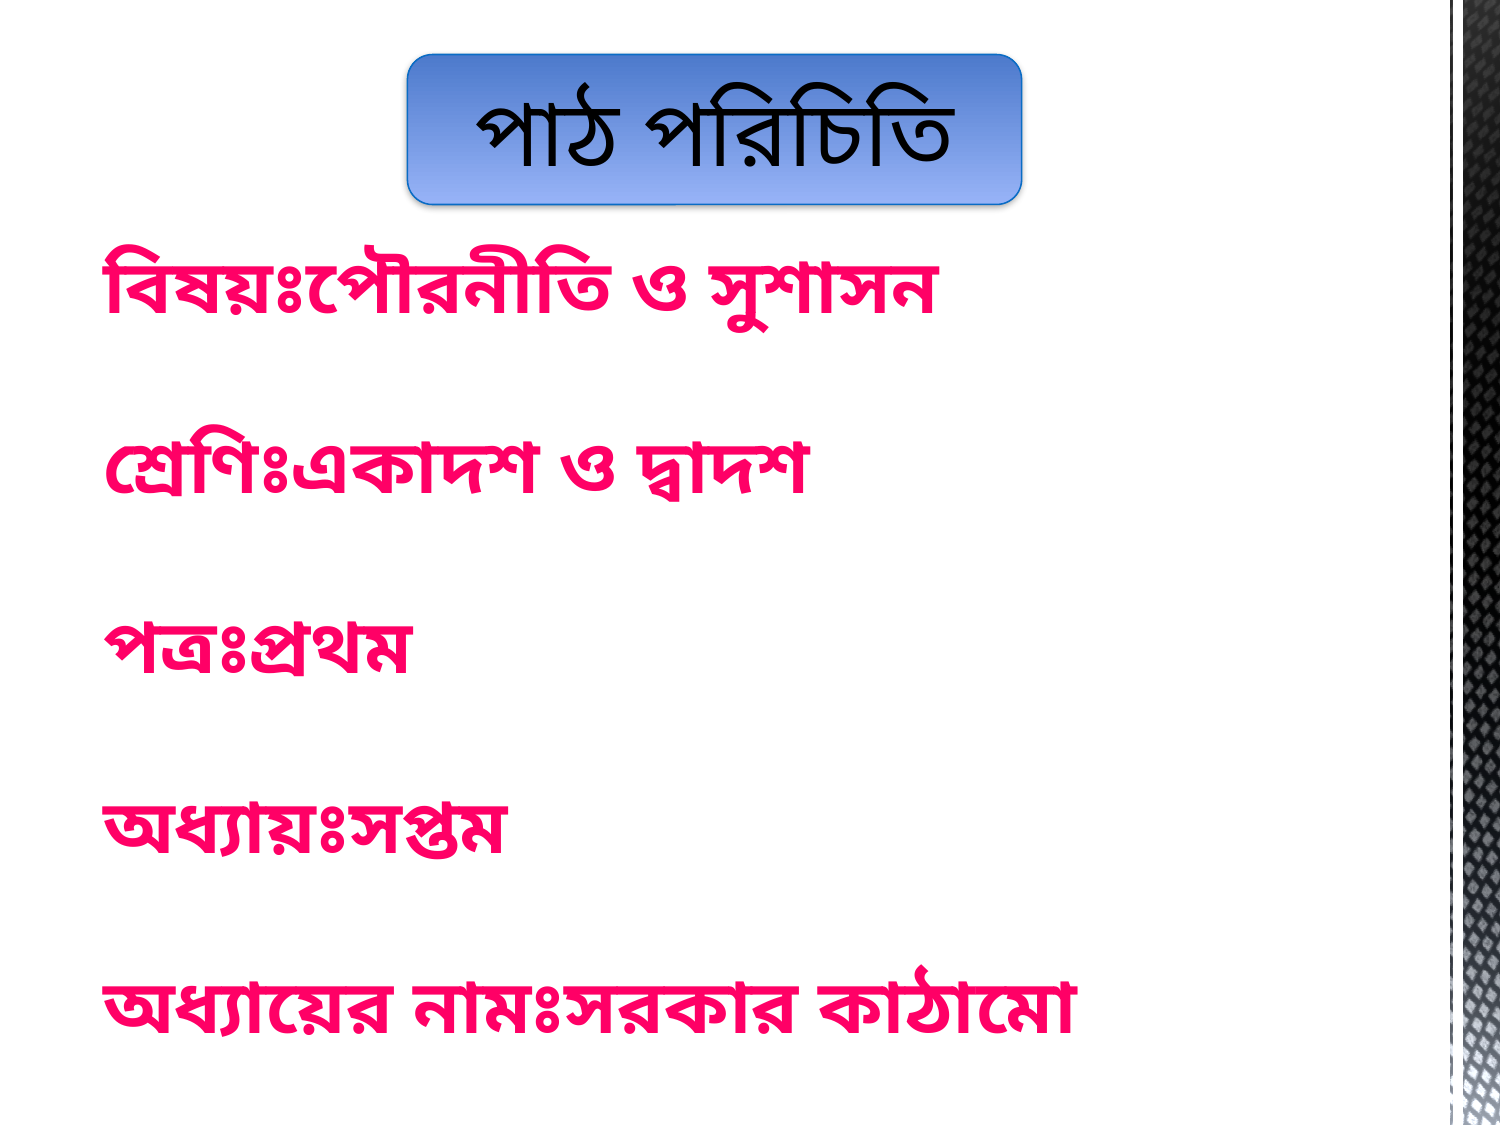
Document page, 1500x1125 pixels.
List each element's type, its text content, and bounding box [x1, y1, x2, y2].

text_box বিষয়ঃপৌরনীতি ও সুশাসন শ্রেণিঃএকাদশ ও দ্বাদশ পত্রঃপ্রথম অধ্যায়ঃসপ্তম অধ্যায়ের নামঃসরকার কাঠামো [88, 231, 1253, 1057]
picture [1447, 0, 1500, 1125]
text_box পাঠ পরিচিতি [406, 53, 1023, 206]
